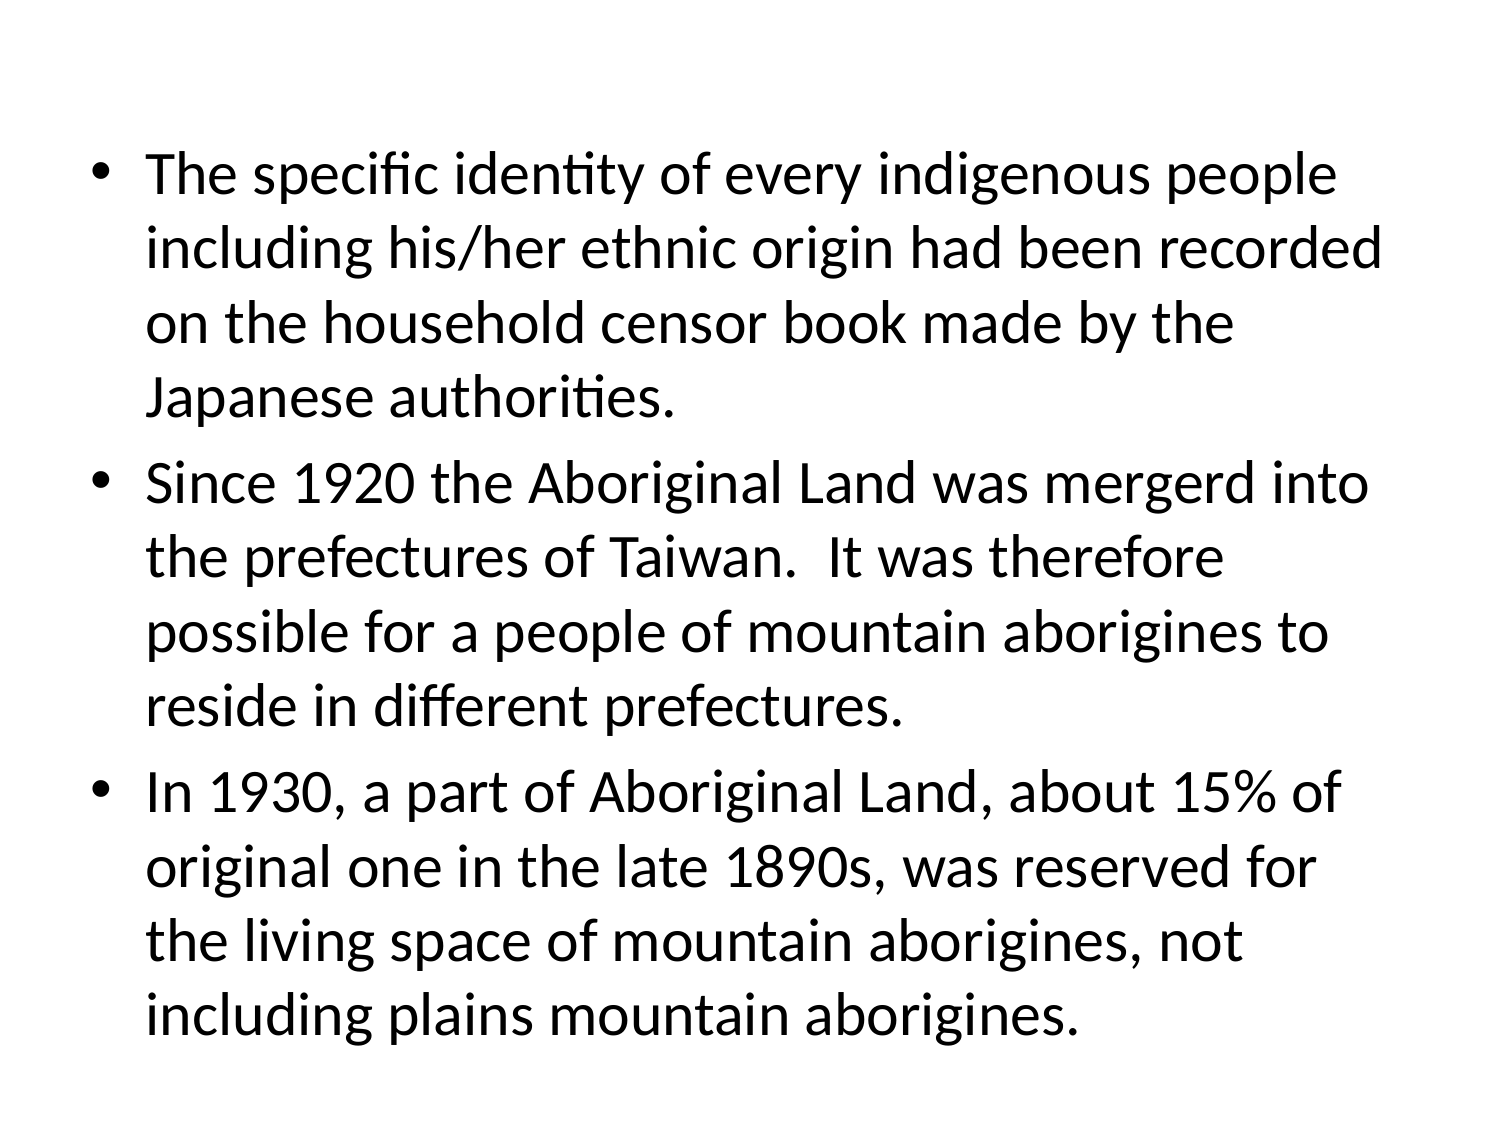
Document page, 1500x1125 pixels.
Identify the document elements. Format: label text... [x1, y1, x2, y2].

list The specific identity of every indigenous people including his/her ethnic origin had been recorded on the household censor book made by the Japanese authorities. Since 1920 the Aboriginal Land was mergerd into the prefectures of Taiwan. It was therefore possible for a people of mountain aborigines to reside in different prefectures. In 1930, a part of Aboriginal Land, about 15% of original one in the late 1890s, was reserved for the living space of mountain aborigines, not including plains mountain aborigines. [75, 125, 1425, 1059]
